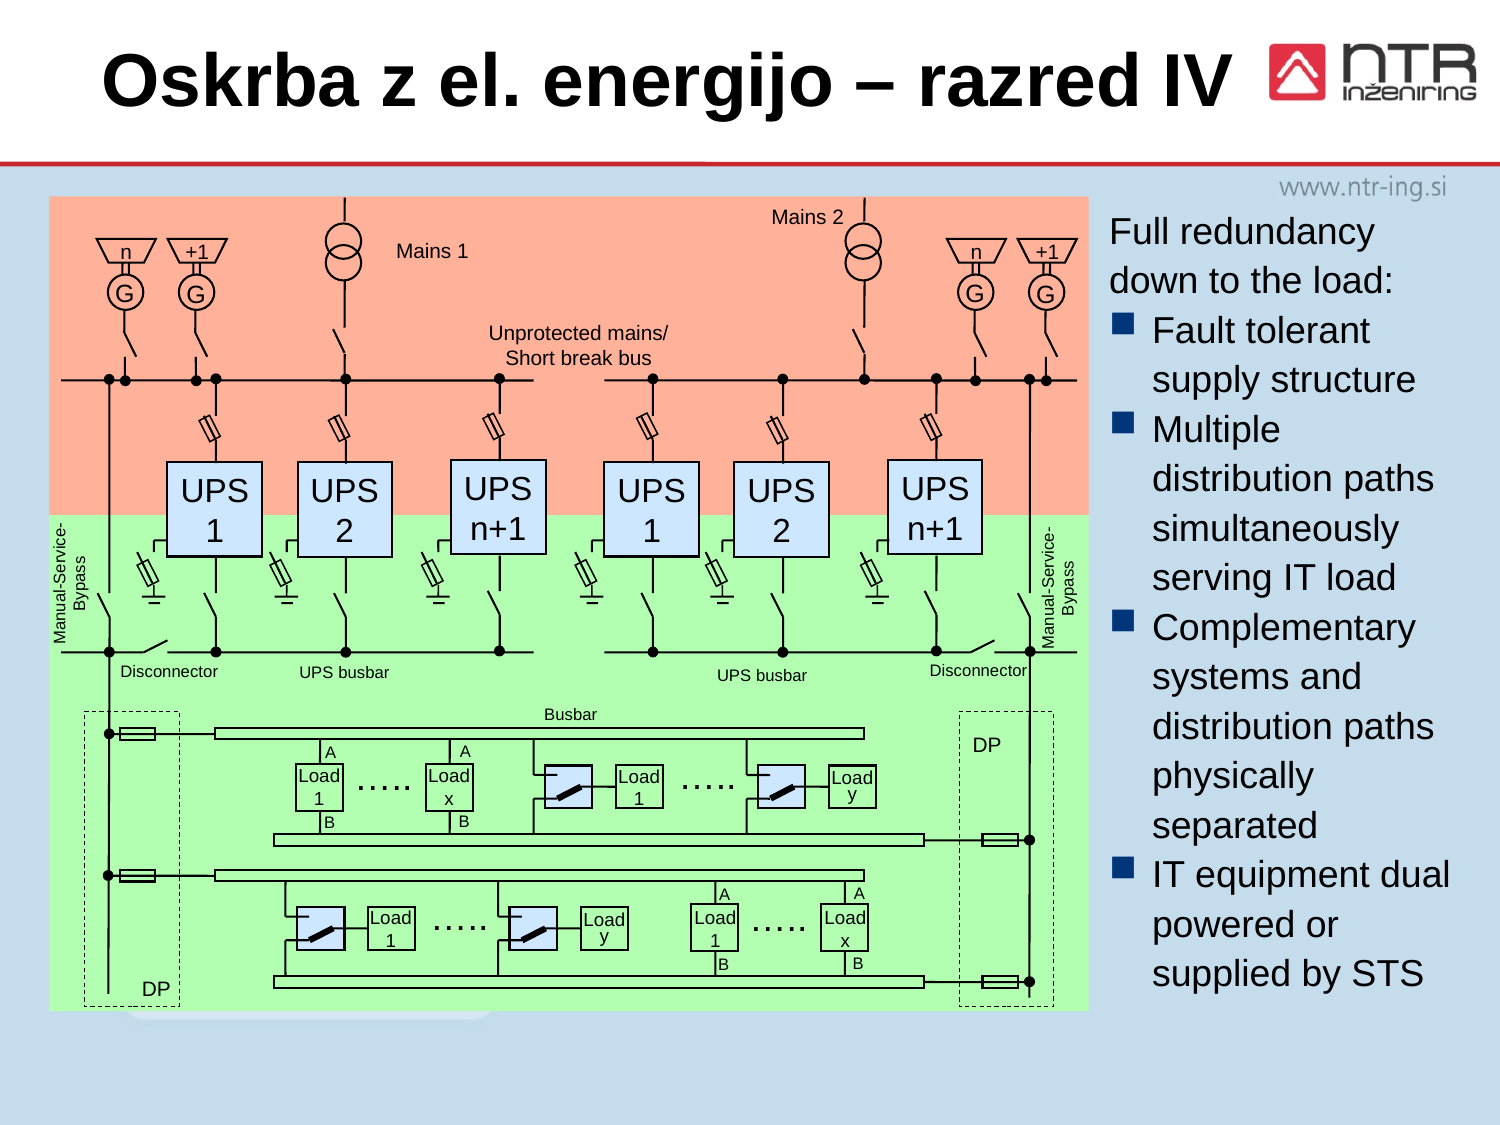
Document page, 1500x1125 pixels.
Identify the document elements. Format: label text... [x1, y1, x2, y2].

picture [0, 167, 1500, 1125]
text_box Oskrba z el. energijo – razred IV [70, 23, 1266, 129]
picture [1269, 42, 1477, 102]
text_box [41, 196, 1089, 1012]
text_box Full redundancy down to the load: Fault tolerant supply structure Multiple distribution paths simultaneously serving IT load Complementary systems and distribution paths physically separated IT equipment dual powered or supplied by STS [1096, 196, 1481, 1001]
